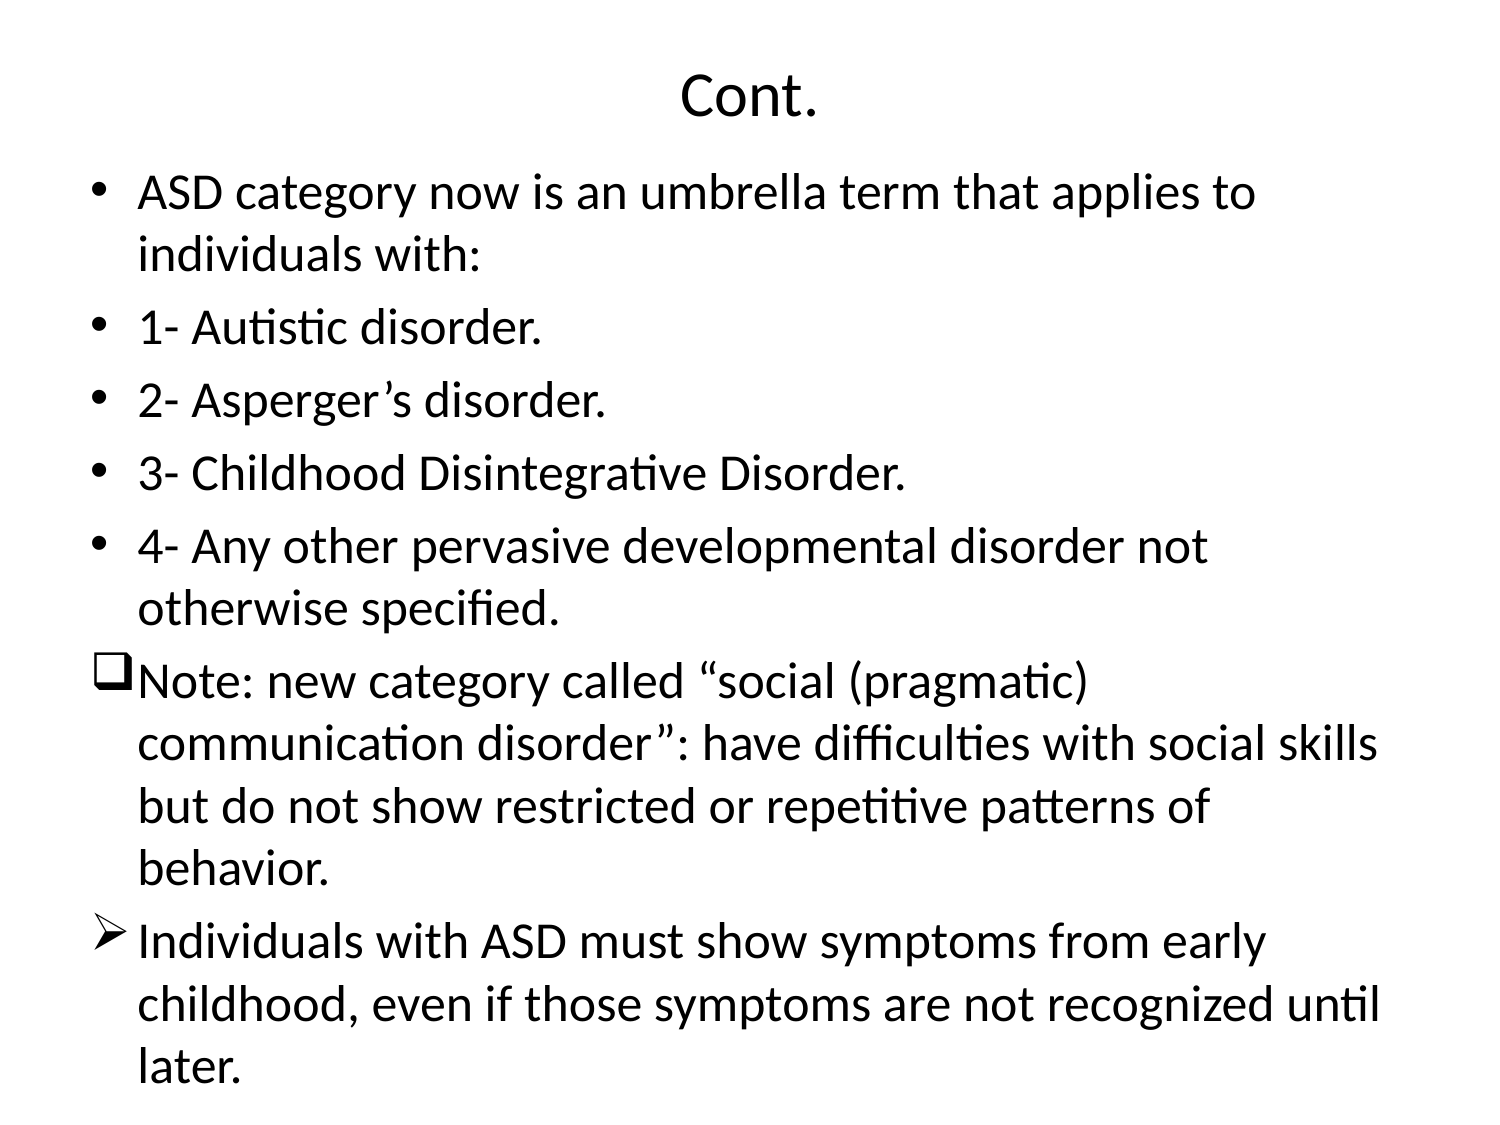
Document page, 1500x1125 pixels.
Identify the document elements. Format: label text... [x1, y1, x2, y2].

title Cont. [75, 45, 1425, 138]
list ASD category now is an umbrella term that applies to individuals with: 1- Autistic disorder. 2- Asperger’s disorder. 3- Childhood Disintegrative Disorder. 4- Any other pervasive developmental disorder not otherwise specified. Note: new category called “social (pragmatic) communication disorder”: have difficulties with social skills but do not show restricted or repetitive patterns of behavior. Individuals with ASD must show symptoms from early childhood, even if those symptoms are not recognized until later. [75, 149, 1425, 1113]
